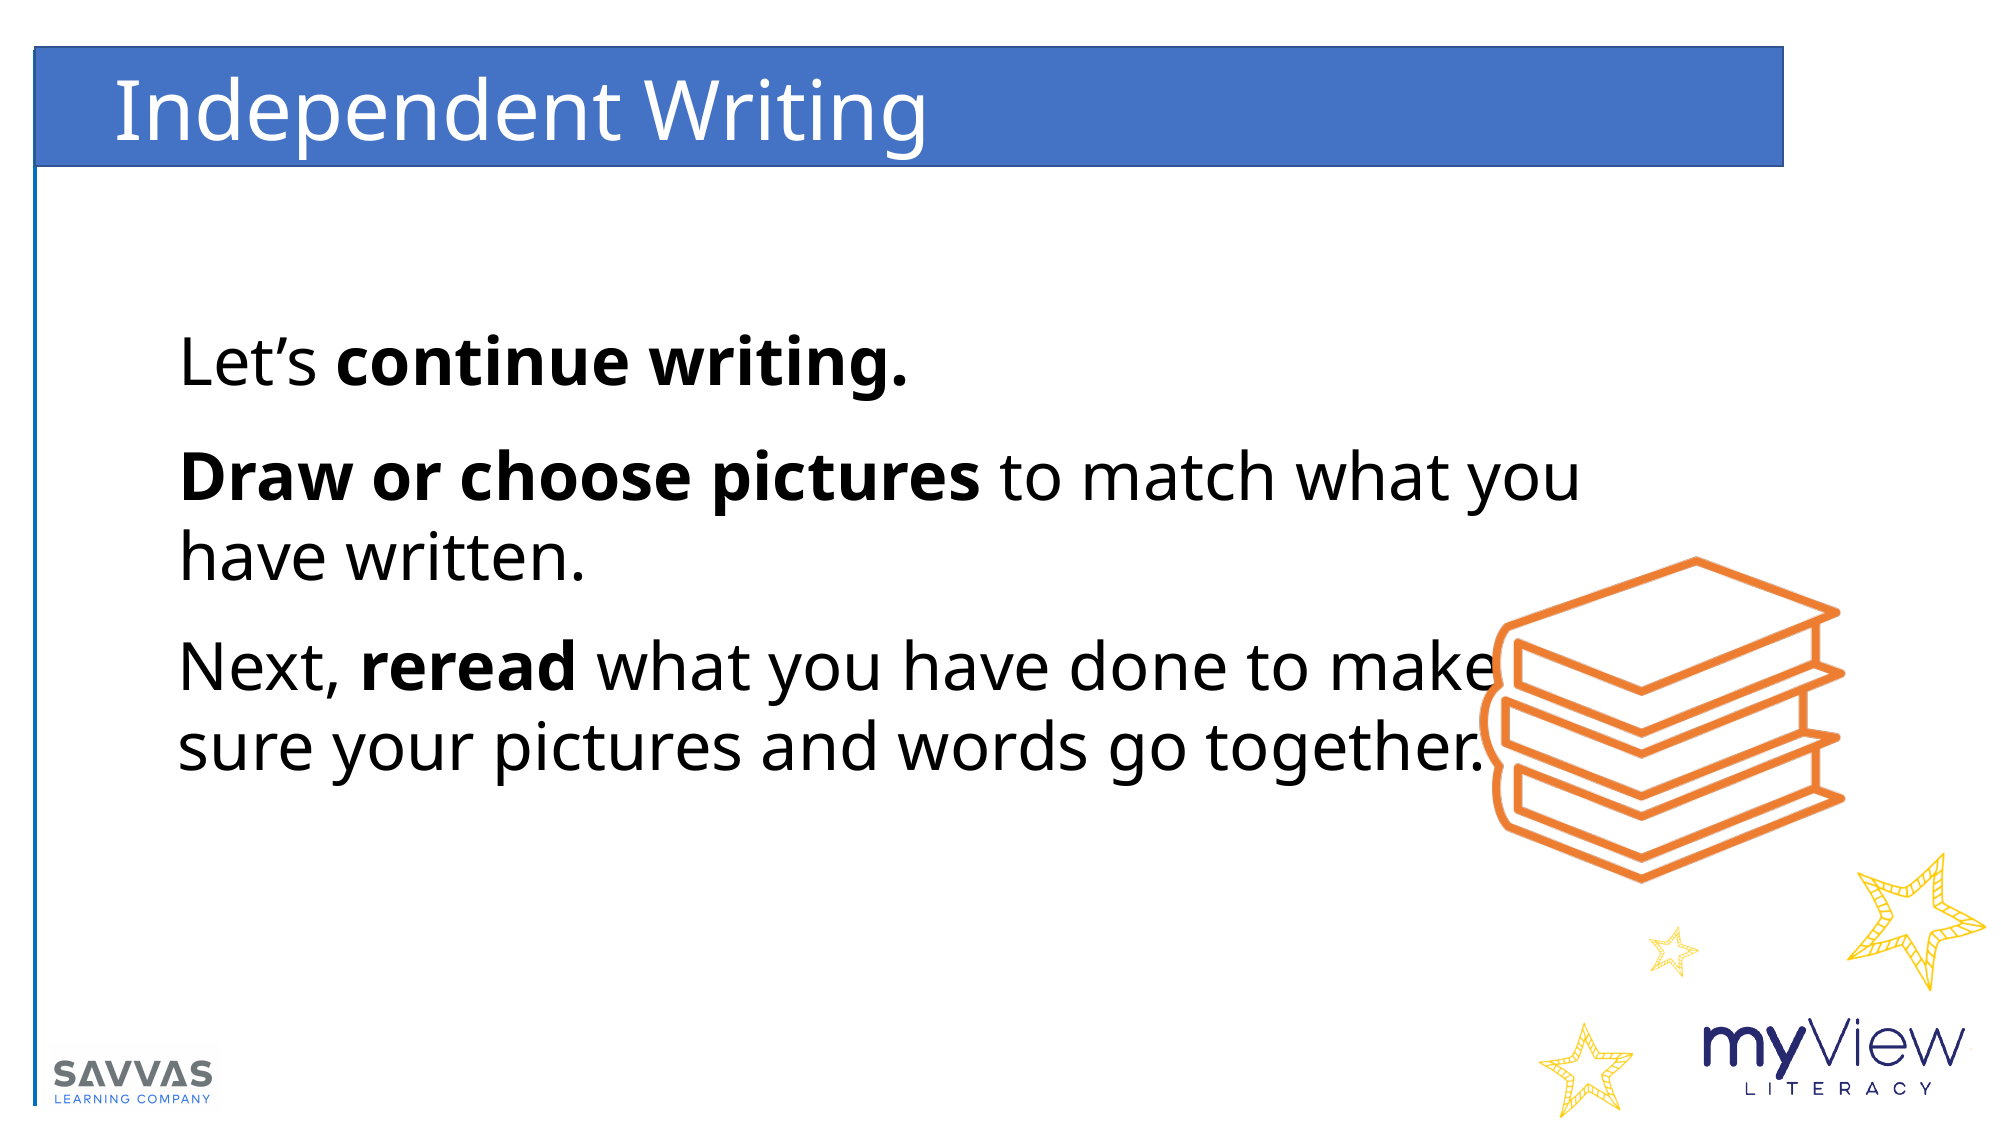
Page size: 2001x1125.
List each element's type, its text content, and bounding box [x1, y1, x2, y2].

text_box Let’s continue writing. Draw or choose pictures to match what you have written. [163, 311, 1704, 602]
picture [1466, 522, 2000, 1125]
picture [48, 1043, 220, 1113]
text_box Independent Writing [34, 46, 1784, 167]
text_box Next, reread what you have done to make sure your pictures and words go together. [162, 616, 1461, 792]
